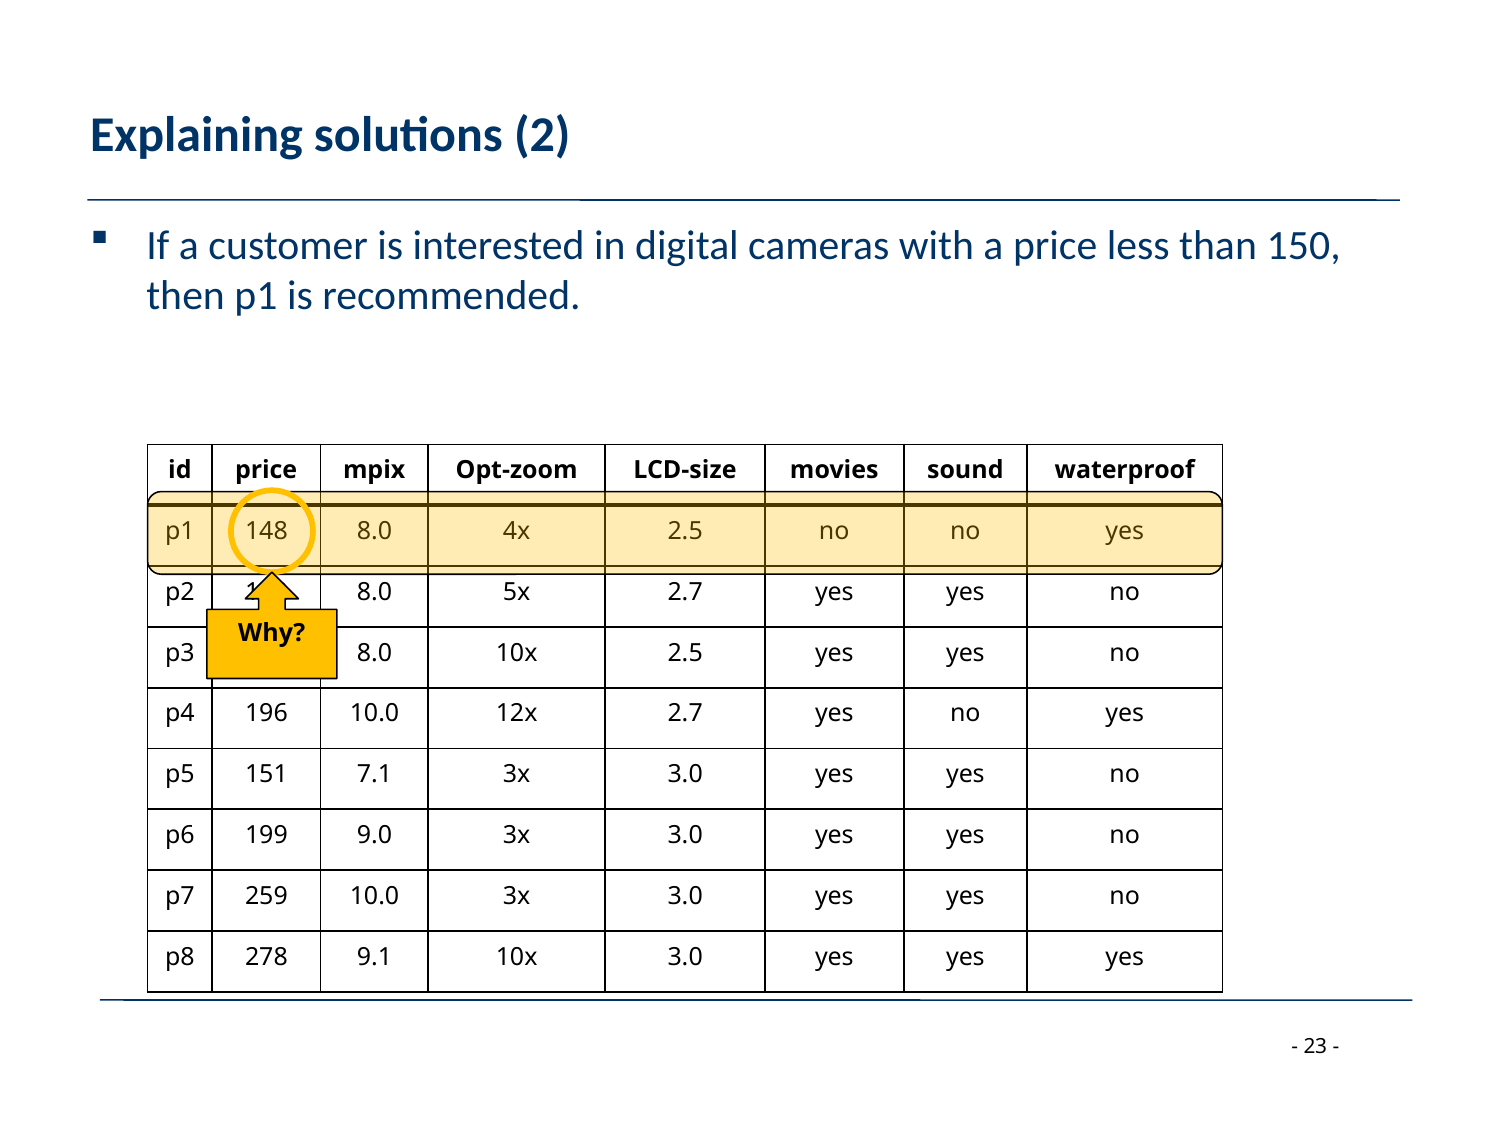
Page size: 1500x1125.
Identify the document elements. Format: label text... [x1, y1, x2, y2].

table_cell yes [766, 575, 903, 626]
table_cell p7 [148, 871, 211, 930]
table_cell yes [1028, 689, 1222, 748]
table_cell 9.0 [321, 810, 427, 869]
table_cell p6 [148, 810, 211, 869]
table_cell 3x [429, 810, 604, 869]
table_cell 3.0 [606, 749, 764, 808]
table_header mpix [321, 445, 427, 491]
table_cell 151 [213, 749, 320, 808]
list If a customer is interested in digital cameras with a price less than 150, then p1 is recommended. [74, 209, 1426, 953]
table_cell 3.0 [606, 932, 764, 991]
table_cell no [1028, 749, 1222, 808]
table_cell 7.1 [321, 749, 427, 808]
table_cell 278 [213, 932, 320, 991]
table_cell yes [905, 871, 1026, 930]
table_cell yes [766, 932, 903, 991]
table_cell yes [766, 810, 903, 869]
table_header sound [905, 445, 1026, 491]
table_cell yes [766, 749, 903, 808]
table_cell 10.0 [321, 689, 427, 748]
table_header LCD-size [606, 445, 764, 491]
table_cell 199 [213, 810, 320, 869]
table_cell p2 [148, 567, 211, 626]
table_header waterproof [1028, 445, 1222, 499]
table_cell no [1028, 871, 1222, 930]
table_header price [213, 445, 320, 491]
table_cell 259 [213, 871, 320, 930]
table_cell 3x [429, 749, 604, 808]
table_cell yes [905, 749, 1026, 808]
text_box Why? [206, 572, 337, 679]
table_header Opt-zoom [429, 445, 604, 491]
table_cell 196 [213, 689, 320, 748]
table_cell yes [905, 575, 1026, 626]
table_cell no [1028, 567, 1222, 626]
table_cell 2.7 [606, 575, 764, 626]
table_cell yes [766, 871, 903, 930]
table_cell 10x [429, 628, 604, 687]
text_box [147, 491, 270, 575]
table_cell 9.1 [321, 932, 427, 991]
table_cell 8.0 [321, 628, 427, 687]
table_cell 10x [429, 932, 604, 991]
text_box [274, 491, 1223, 575]
table_cell yes [1028, 932, 1222, 991]
table_cell 8.0 [321, 575, 427, 626]
title Explaining solutions (2) [74, 37, 1426, 209]
table_cell yes [905, 810, 1026, 869]
table_cell 12x [429, 689, 604, 748]
table_cell 3x [429, 871, 604, 930]
table_cell no [1028, 810, 1222, 869]
table_cell 182 [213, 575, 268, 609]
table_cell p3 [148, 628, 211, 687]
table_cell 5x [429, 575, 604, 626]
table_cell p4 [148, 689, 211, 748]
table_cell no [905, 689, 1026, 748]
table_cell 2.5 [606, 628, 764, 687]
table_cell 10.0 [321, 871, 427, 930]
table_header movies [766, 445, 903, 491]
text_box [230, 490, 313, 573]
table_cell 3.0 [606, 871, 764, 930]
table_cell p8 [148, 932, 211, 991]
table_cell yes [766, 628, 903, 687]
table_cell 189 [213, 679, 320, 687]
table_header id [148, 445, 211, 499]
table_cell yes [905, 932, 1026, 991]
table_cell yes [766, 689, 903, 748]
table_cell 3.0 [606, 810, 764, 869]
table_cell p5 [148, 749, 211, 808]
table_cell yes [905, 628, 1026, 687]
table_cell 2.7 [606, 689, 764, 748]
table_cell no [1028, 628, 1222, 687]
table_cell 182 [276, 575, 320, 609]
